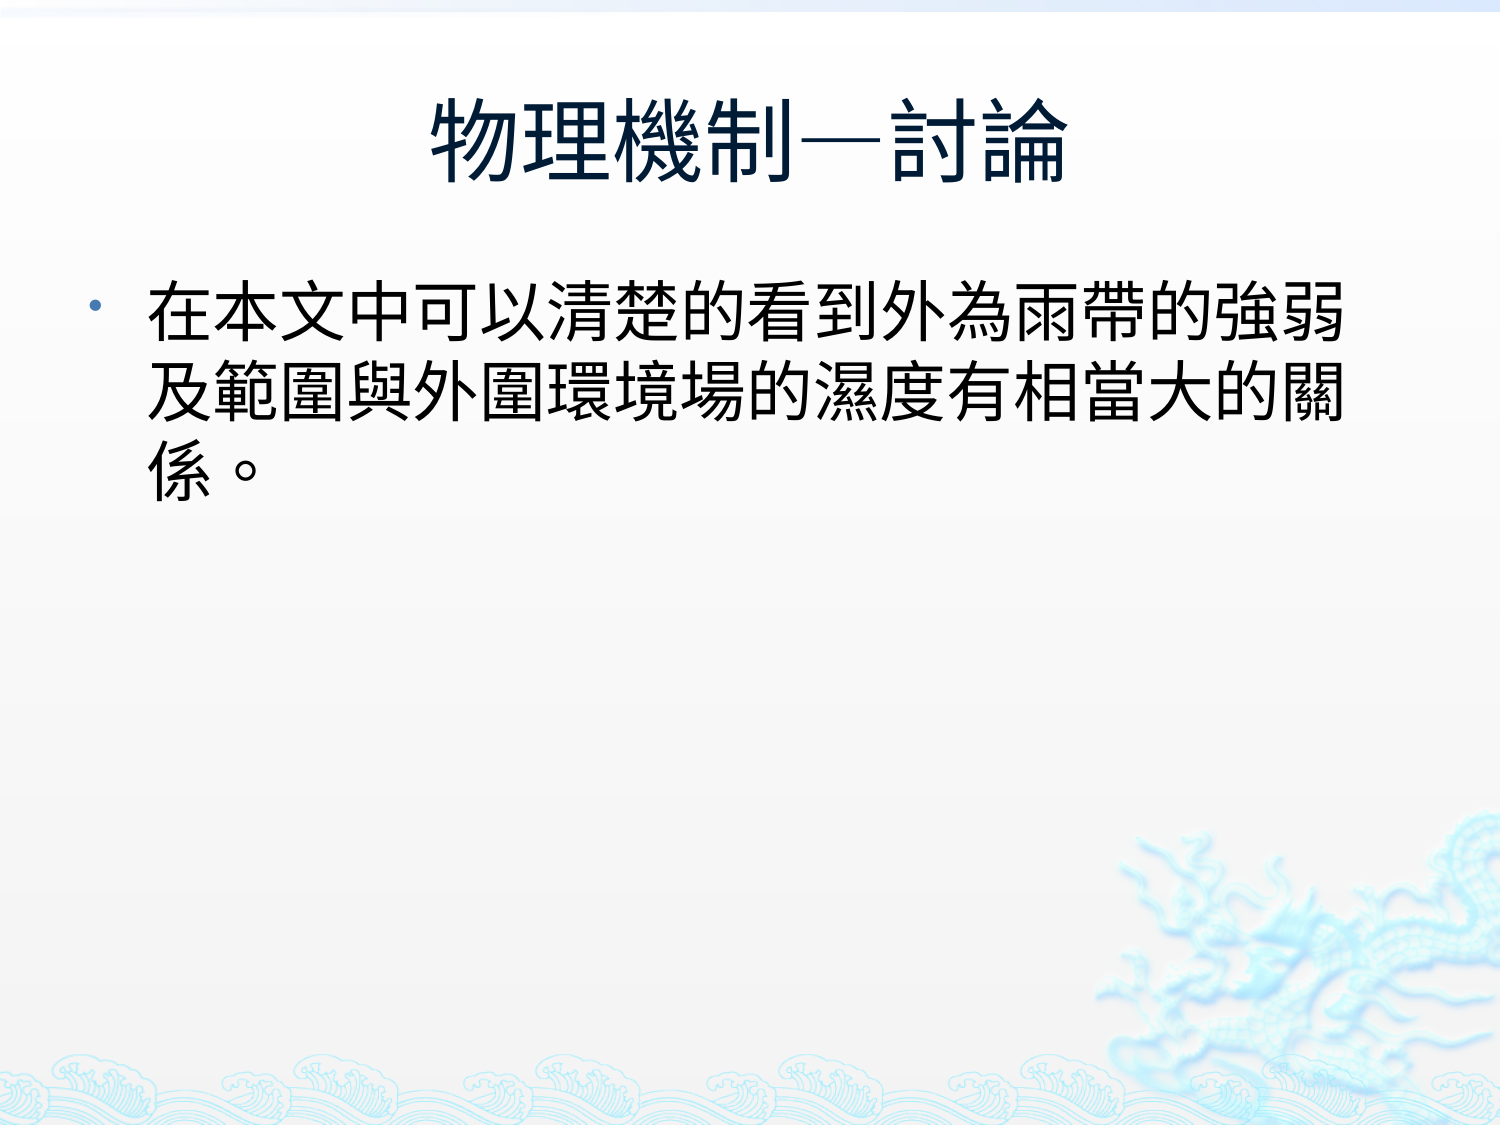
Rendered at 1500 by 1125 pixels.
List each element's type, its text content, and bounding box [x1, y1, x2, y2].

list 在本文中可以清楚的看到外為雨帶的強弱及範圍與外圍環境場的濕度有相當大的關係。 [75, 262, 1425, 1005]
title 物理機制—討論 [75, 45, 1425, 233]
